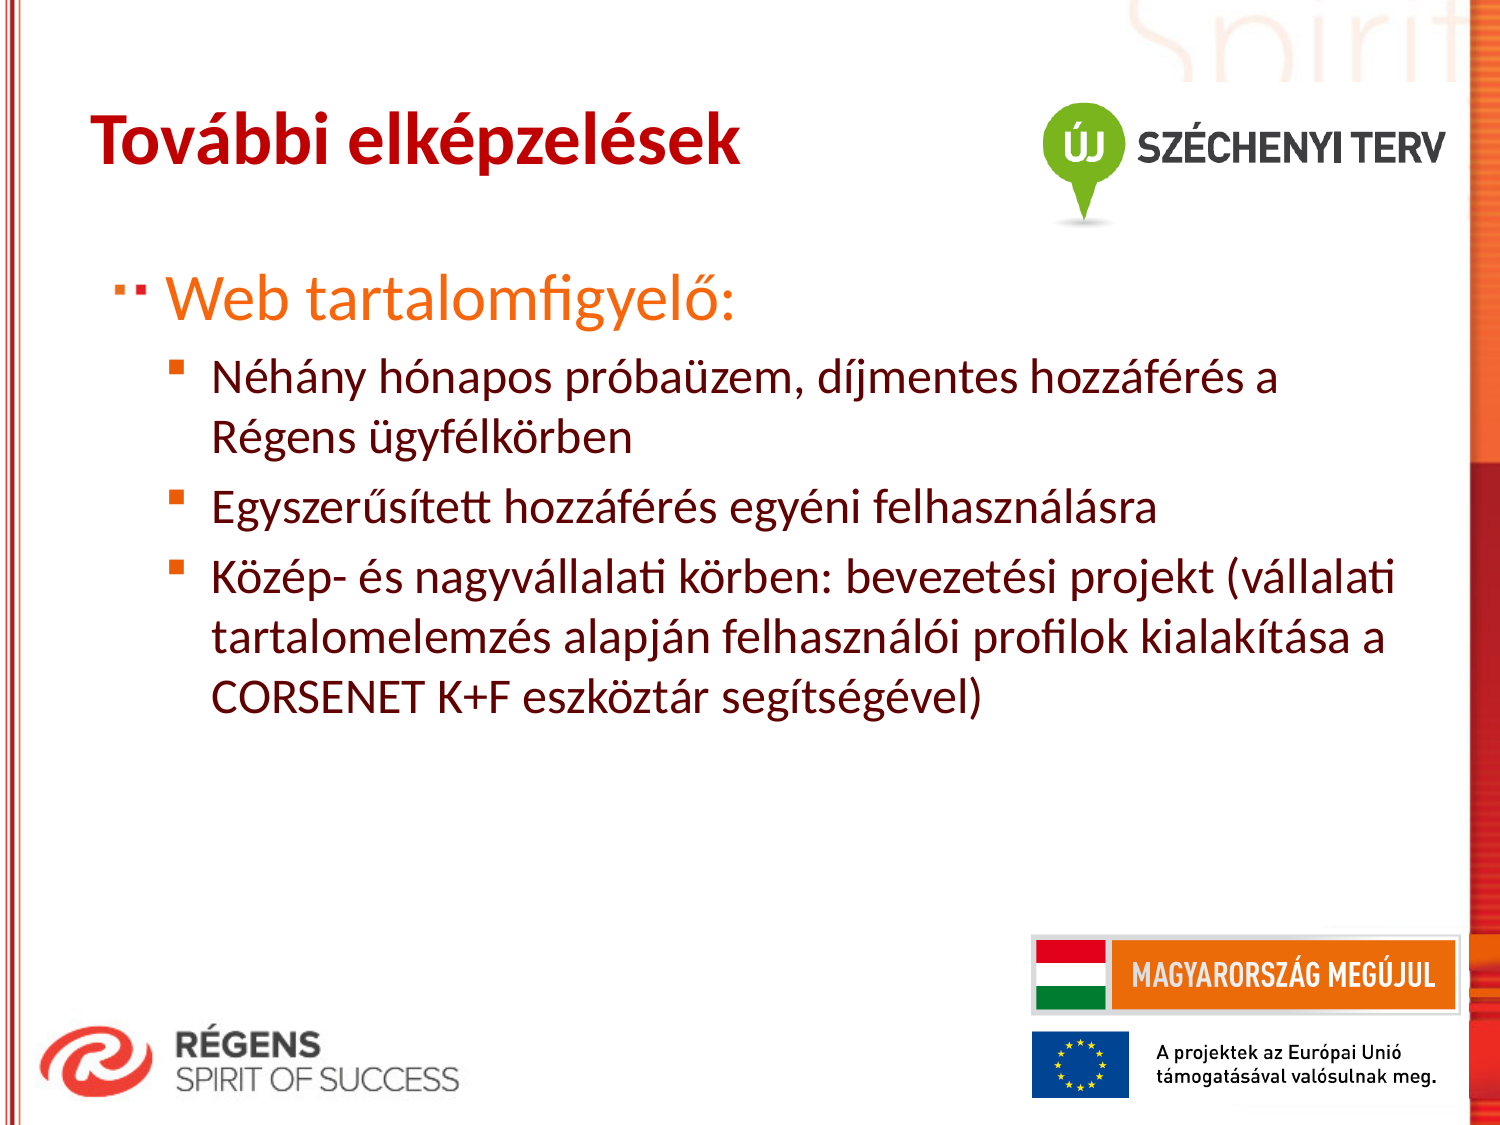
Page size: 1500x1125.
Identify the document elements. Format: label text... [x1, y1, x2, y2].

title További elképzelések [75, 45, 1426, 188]
picture [0, 0, 1500, 1125]
list Web tartalomfigyelő: Néhány hónapos próbaüzem, díjmentes hozzáférés a Régens ügyfélkörben Egyszerűsített hozzáférés egyéni felhasználásra Közép- és nagyvállalati körben: bevezetési projekt (vállalati tartalomelemzés alapján felhasználói profilok kialakítása a CORSENET K+F eszköztár segítségével) [74, 245, 1426, 989]
